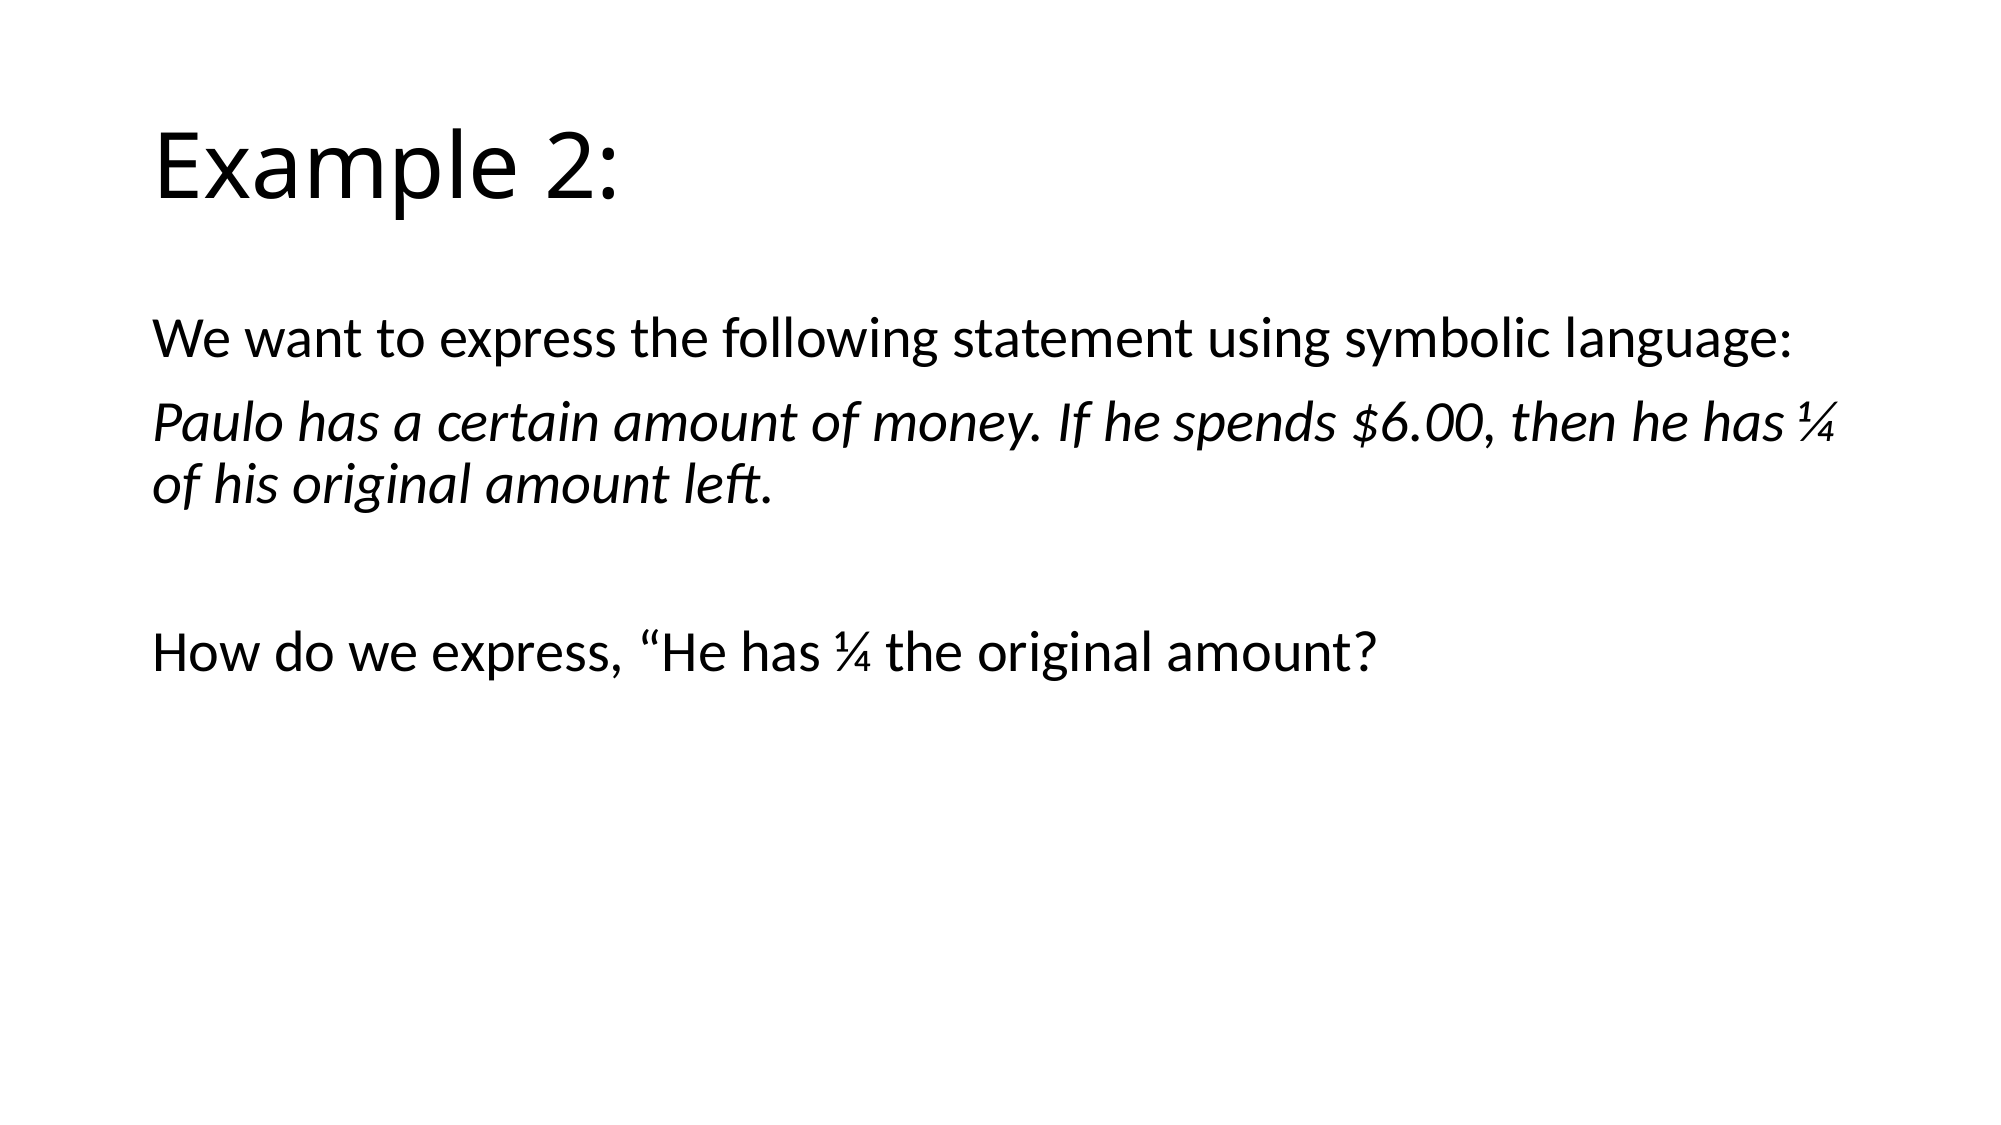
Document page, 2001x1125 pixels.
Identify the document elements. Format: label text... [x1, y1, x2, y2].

list We want to express the following statement using symbolic language: Paulo has a certain amount of money. If he spends $6.00, then he has ¼ of his original amount left. How do we express, “He has ¼ the original amount? [137, 299, 1863, 1014]
title Example 2: [137, 59, 1863, 278]
